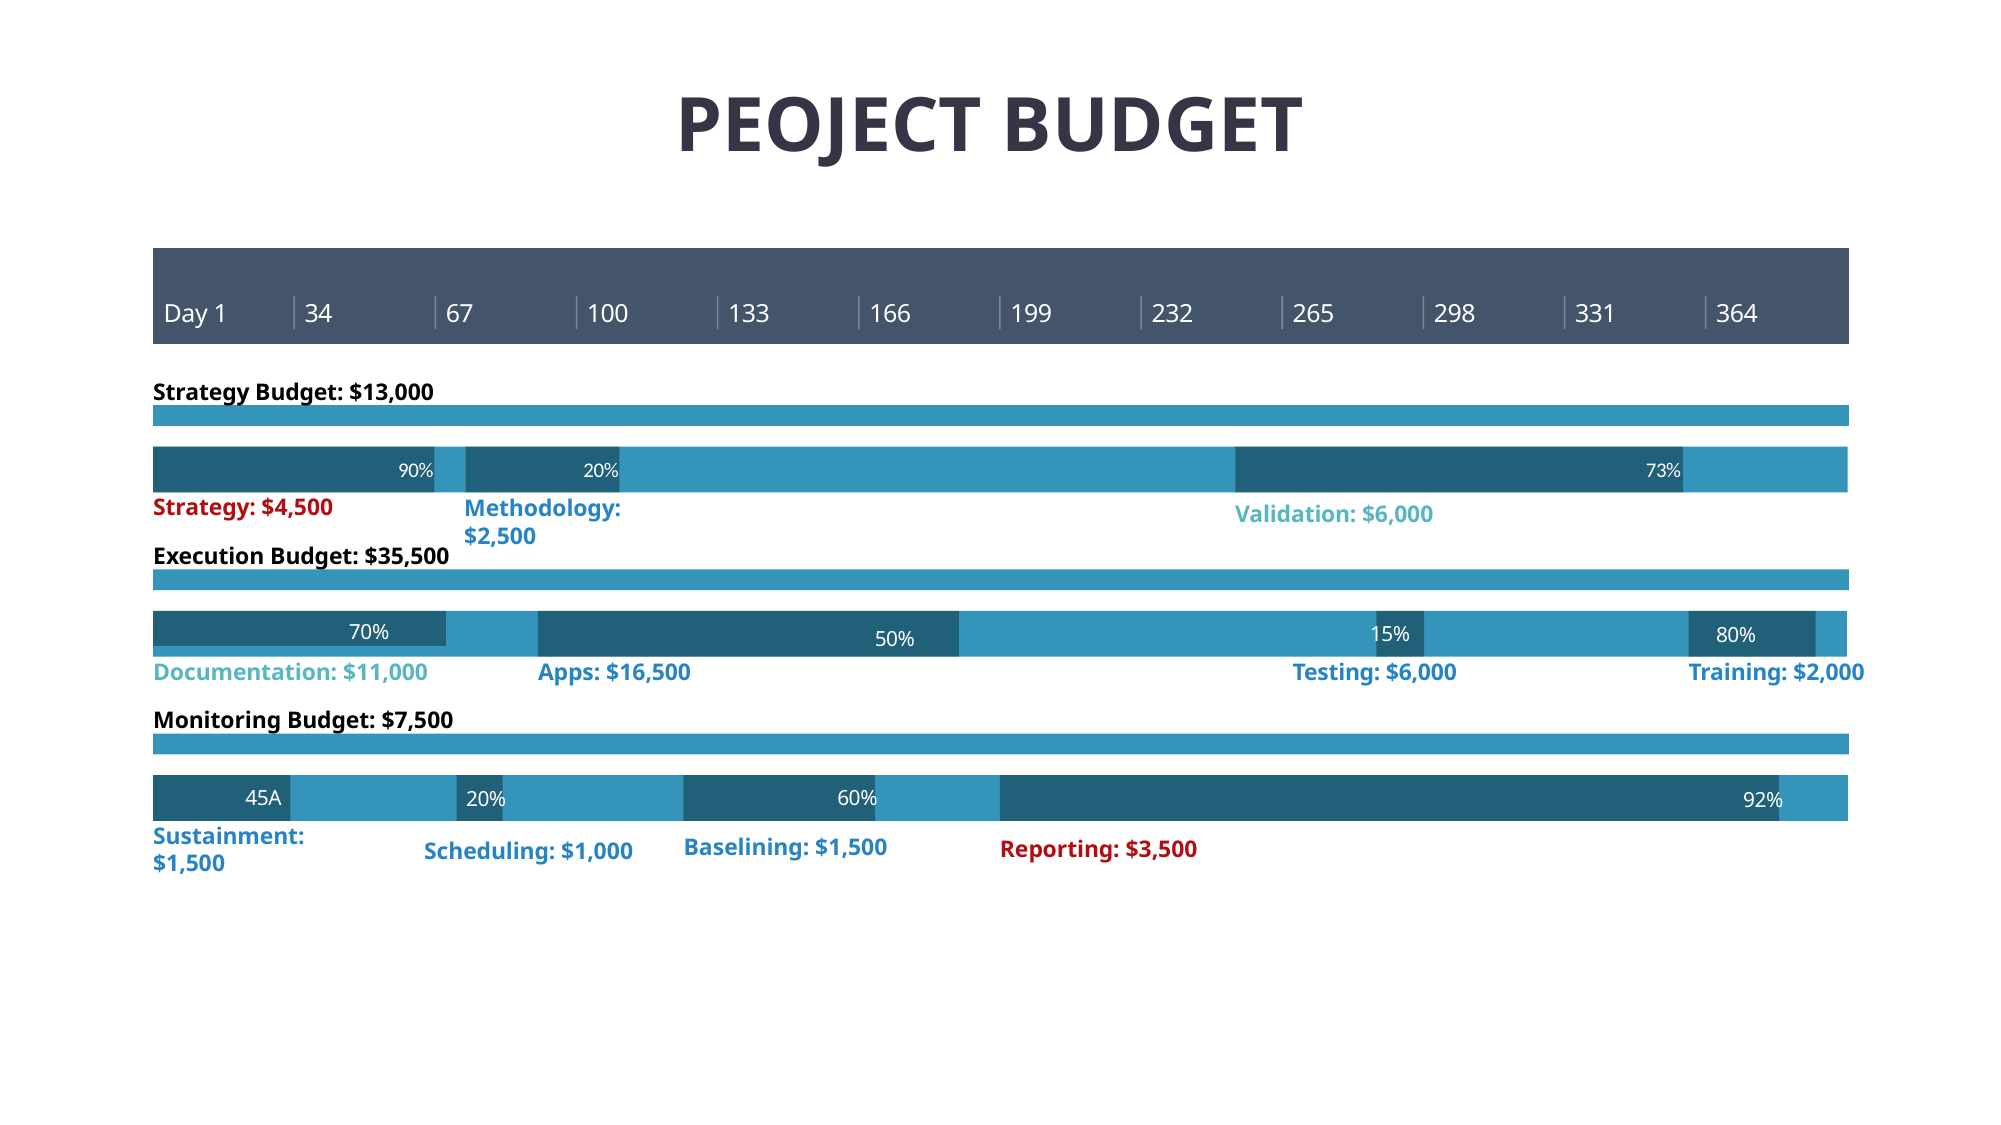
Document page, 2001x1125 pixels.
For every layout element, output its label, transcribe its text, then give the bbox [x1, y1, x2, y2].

text_box 92% [1743, 787, 1816, 813]
text_box [435, 446, 464, 493]
text_box 90% [398, 456, 436, 483]
text_box [152, 733, 1850, 755]
text_box 331 [1575, 297, 1614, 328]
text_box 60% [837, 784, 908, 810]
text_box [152, 774, 292, 822]
text_box [1684, 446, 1849, 493]
text_box Strategy Budget: $13,000 [153, 377, 538, 405]
text_box [1688, 610, 1817, 656]
text_box 100 [586, 297, 626, 328]
text_box [152, 446, 435, 493]
text_box 232 [1151, 297, 1191, 328]
text_box [682, 774, 876, 822]
text_box Scheduling: $1,000 [424, 836, 653, 865]
text_box Apps: $16,500 [538, 656, 766, 685]
text_box 20% [583, 456, 621, 483]
text_box Methodology: $2,500 [464, 493, 669, 549]
text_box [960, 610, 1375, 658]
text_box 50% [874, 625, 959, 651]
text_box Strategy: $4,500 [153, 492, 369, 521]
text_box 70% [348, 618, 424, 644]
text_box 73% [1645, 456, 1684, 483]
text_box Training: $2,000 [1688, 656, 1898, 685]
text_box [292, 774, 456, 822]
text_box 80% [1716, 622, 1817, 648]
text_box Testing: $6,000 [1292, 656, 1521, 685]
text_box 265 [1292, 297, 1332, 328]
text_box Monitoring Budget: $7,500 [153, 705, 471, 734]
text_box [1817, 610, 1848, 656]
text_box [876, 774, 999, 822]
text_box [152, 610, 447, 647]
text_box [1425, 610, 1688, 658]
text_box [504, 774, 682, 822]
text_box PEOJECT BUDGET [0, 89, 2000, 175]
text_box [152, 610, 537, 658]
text_box 20% [466, 785, 530, 811]
text_box [456, 774, 504, 822]
text_box [1234, 446, 1684, 493]
text_box 199 [1010, 297, 1050, 328]
text_box Day 1 [163, 297, 221, 328]
text_box [1780, 774, 1849, 822]
text_box Execution Budget: $35,500 [153, 541, 466, 570]
text_box [621, 446, 1234, 493]
text_box 15% [1370, 620, 1425, 646]
text_box Documentation: $11,000 [153, 656, 443, 685]
text_box [1375, 610, 1425, 620]
text_box [152, 568, 1850, 591]
text_box 298 [1433, 297, 1473, 328]
text_box [999, 774, 1780, 822]
text_box Baselining: $1,500 [683, 832, 908, 860]
text_box 166 [869, 297, 908, 328]
text_box 364 [1716, 297, 1755, 328]
text_box Validation: $6,000 [1235, 499, 1482, 528]
text_box [464, 446, 621, 493]
text_box 133 [728, 297, 767, 328]
text_box [537, 610, 960, 658]
text_box Sustainment: $1,500 [153, 793, 374, 877]
text_box 34 [304, 297, 330, 328]
text_box 67 [445, 297, 471, 328]
text_box [152, 404, 1850, 427]
text_box [1375, 646, 1425, 656]
text_box 45A [245, 784, 292, 810]
text_box Reporting: $3,500 [999, 807, 1293, 863]
text_box [152, 247, 1850, 345]
